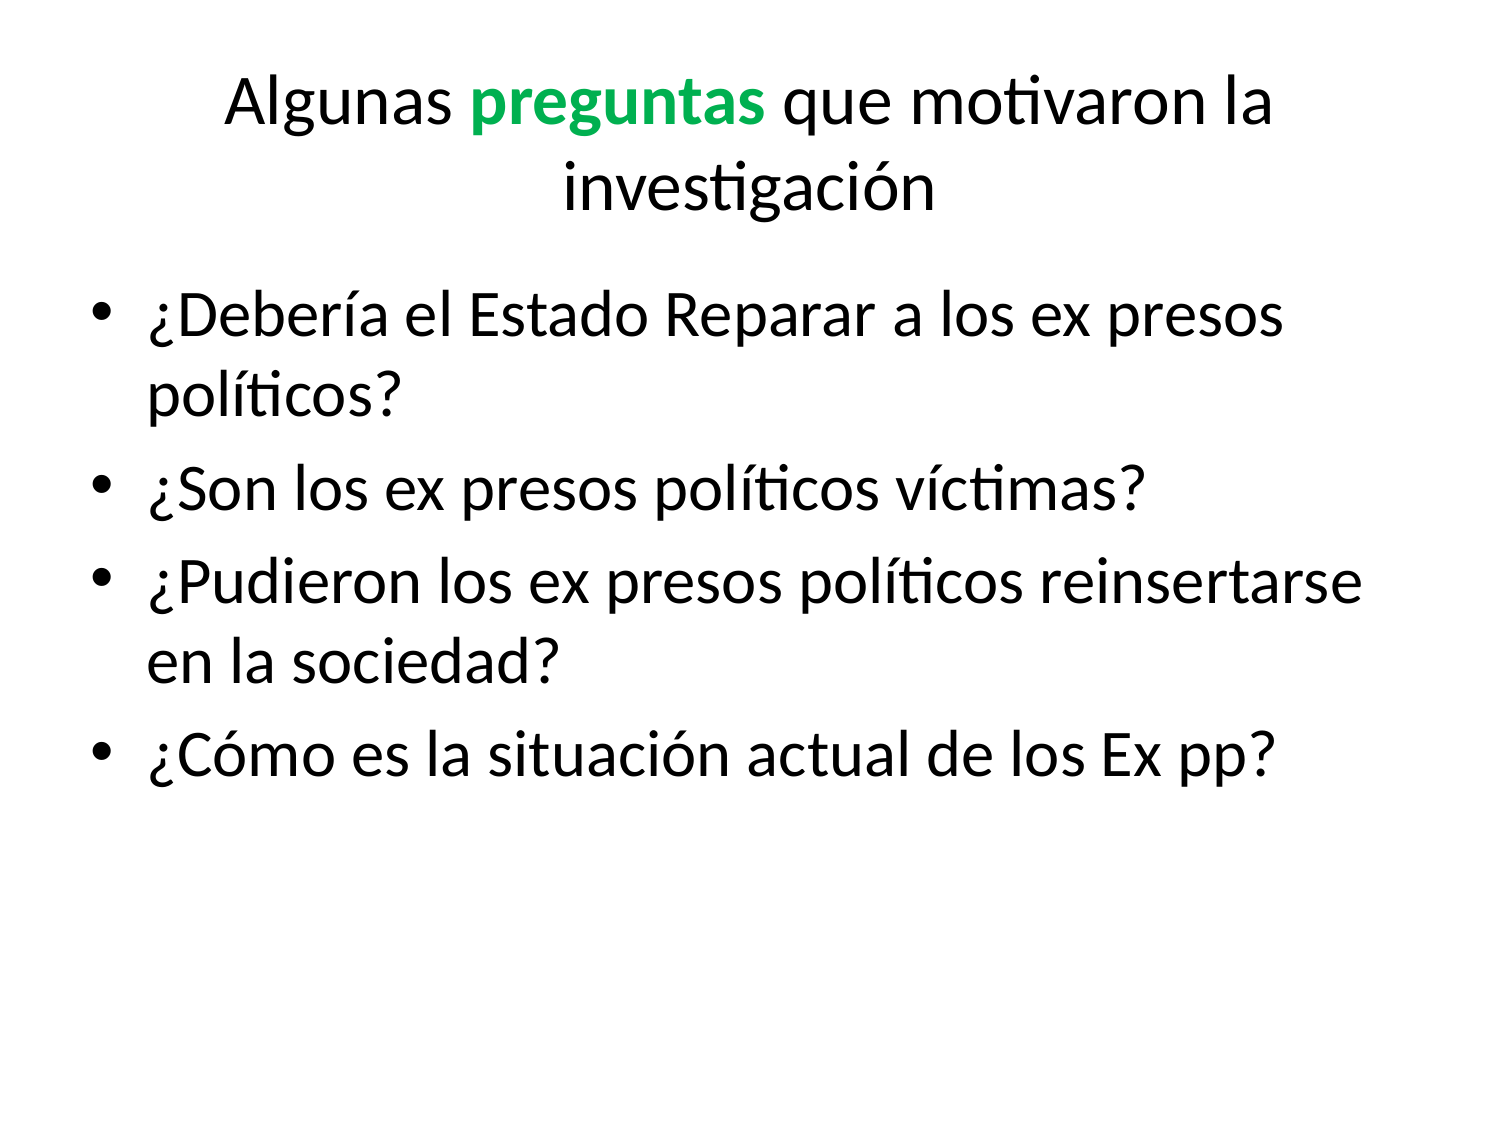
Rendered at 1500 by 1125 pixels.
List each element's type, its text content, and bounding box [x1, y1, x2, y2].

title Algunas preguntas que motivaron la investigación [75, 45, 1425, 233]
list ¿Debería el Estado Reparar a los ex presos políticos? ¿Son los ex presos políticos víctimas? ¿Pudieron los ex presos políticos reinsertarse en la sociedad? ¿Cómo es la situación actual de los Ex pp? [75, 262, 1425, 1005]
